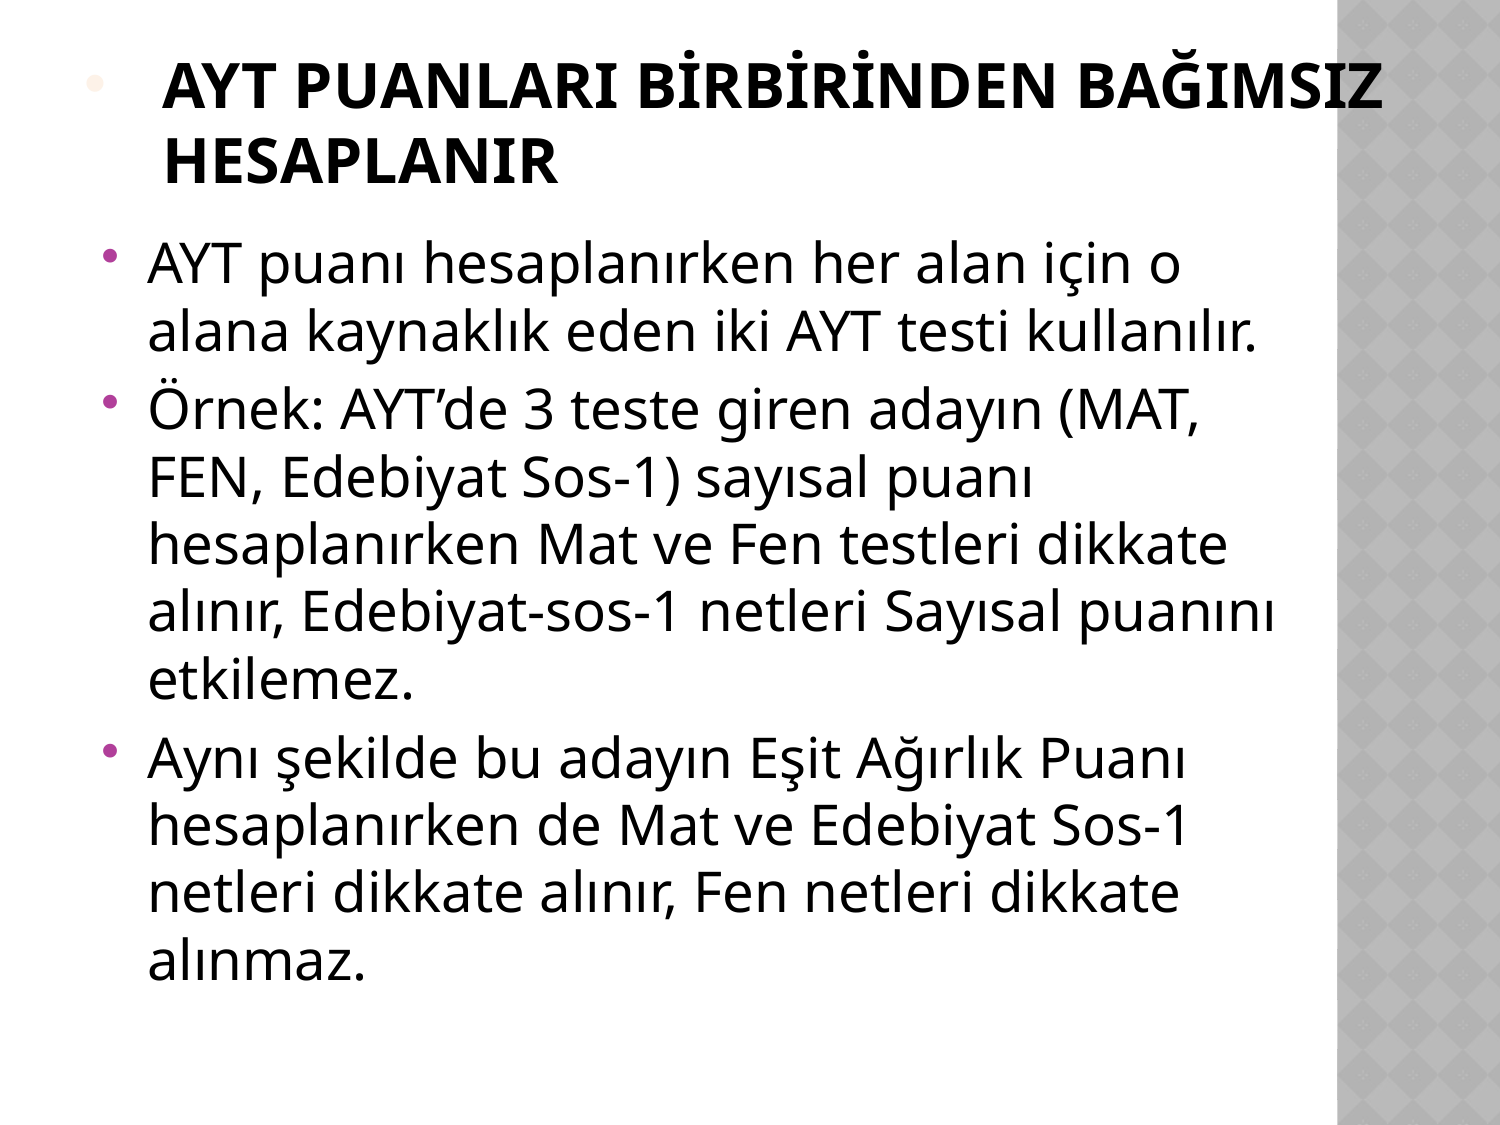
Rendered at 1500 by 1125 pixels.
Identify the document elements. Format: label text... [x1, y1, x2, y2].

list AYT puanı hesaplanırken her alan için o alana kaynaklık eden iki AYT testi kullanılır. Örnek: AYT’de 3 teste giren adayın (MAT, FEN, Edebiyat Sos-1) sayısal puanı hesaplanırken Mat ve Fen testleri dikkate alınır, Edebiyat-sos-1 netleri Sayısal puanını etkilemez. Aynı şekilde bu adayın Eşit Ağırlık Puanı hesaplanırken de Mat ve Edebiyat Sos-1 netleri dikkate alınır, Fen netleri dikkate alınmaz. [88, 219, 1341, 1005]
title AYT puanları birbirinden bağımsız hesaplanır [76, 45, 1425, 197]
